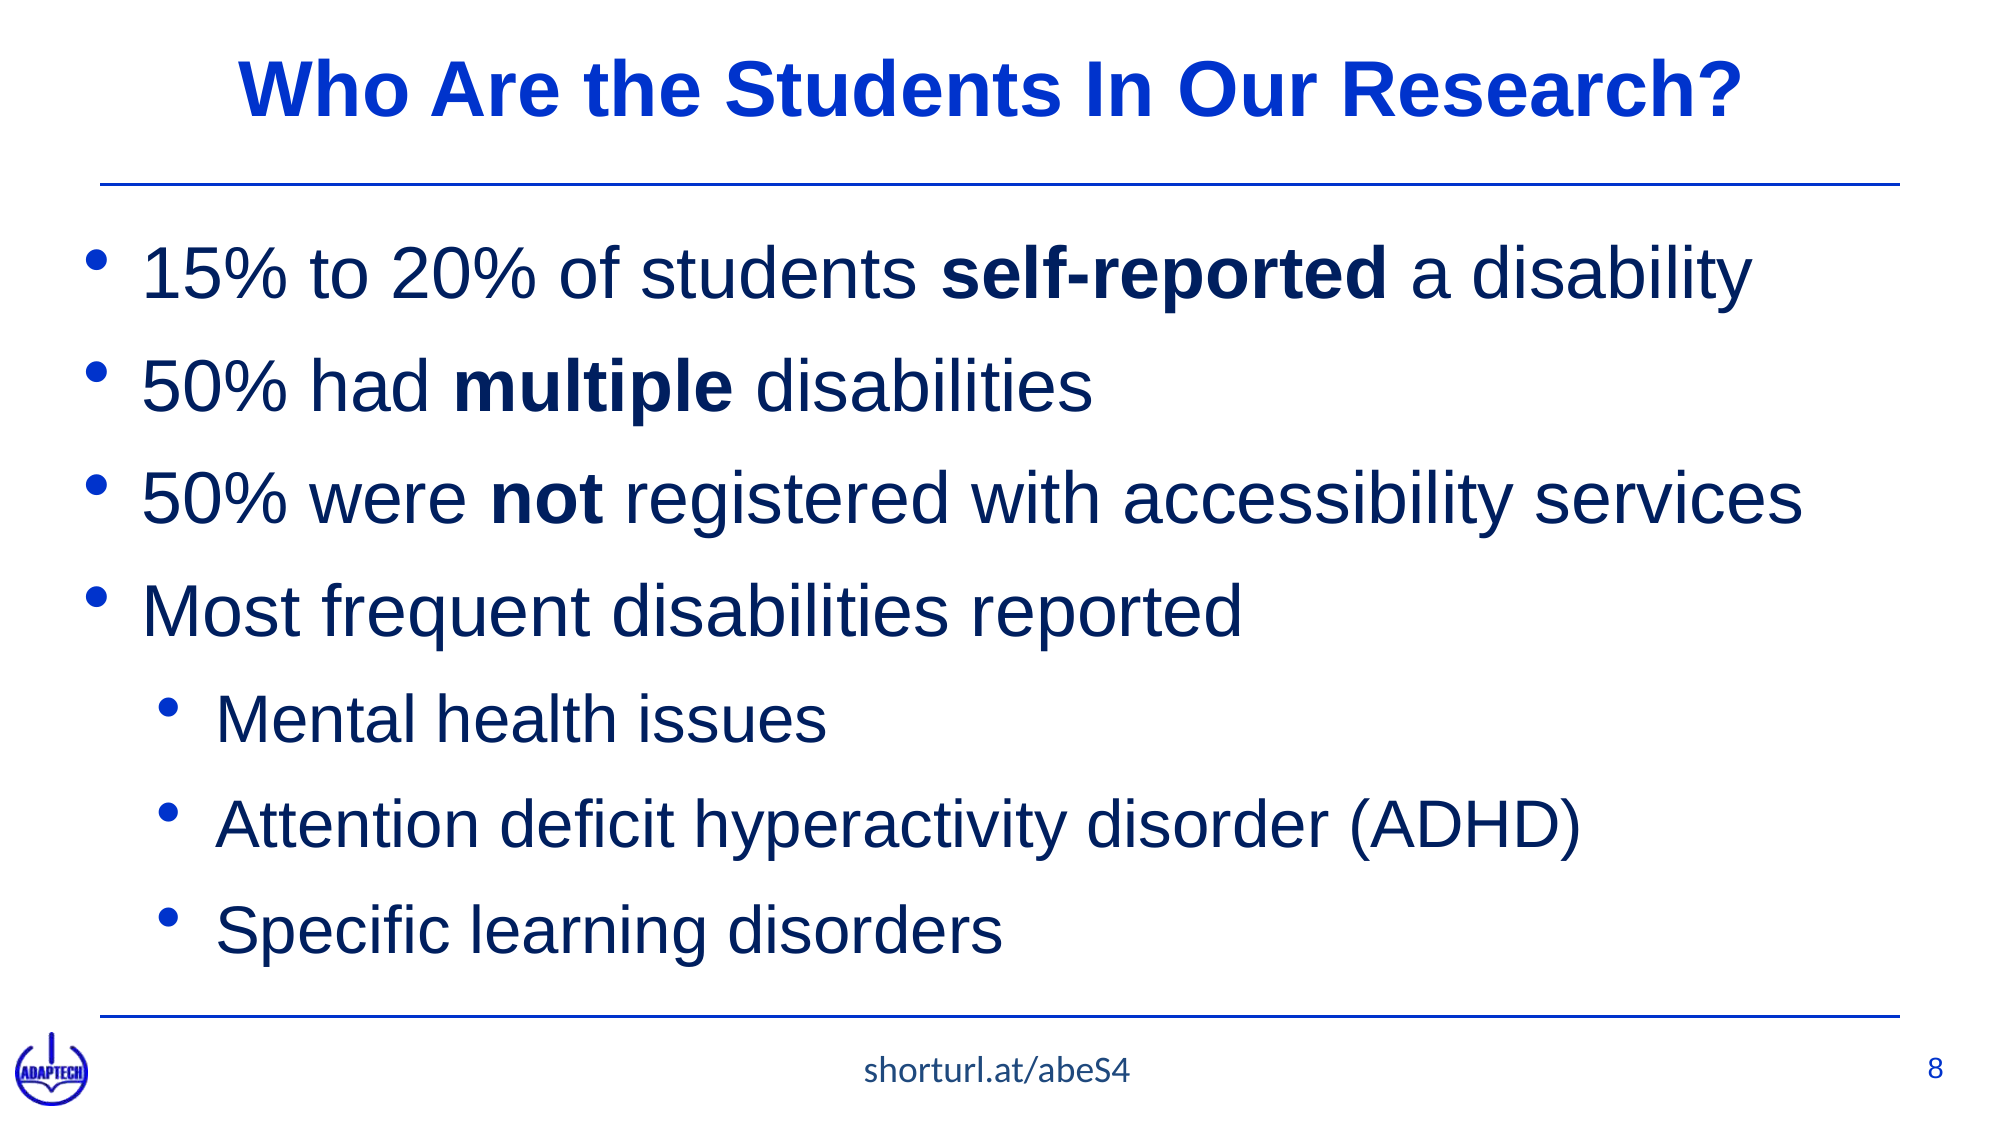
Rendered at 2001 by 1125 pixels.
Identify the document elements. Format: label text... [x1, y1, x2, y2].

slide_number 8 [1921, 1049, 1969, 1087]
picture [15, 1032, 88, 1106]
text_box shorturl.at/abeS4 [849, 1037, 1151, 1098]
title Who Are the Students In Our Research? [239, 47, 1761, 152]
list 15% to 20% of students self-reported a disability 50% had multiple disabilities 50% were not registered with accessibility services Most frequent disabilities reported Mental health issues Attention deficit hyperactivity disorder (ADHD) Specific learning disorders [81, 224, 1969, 968]
